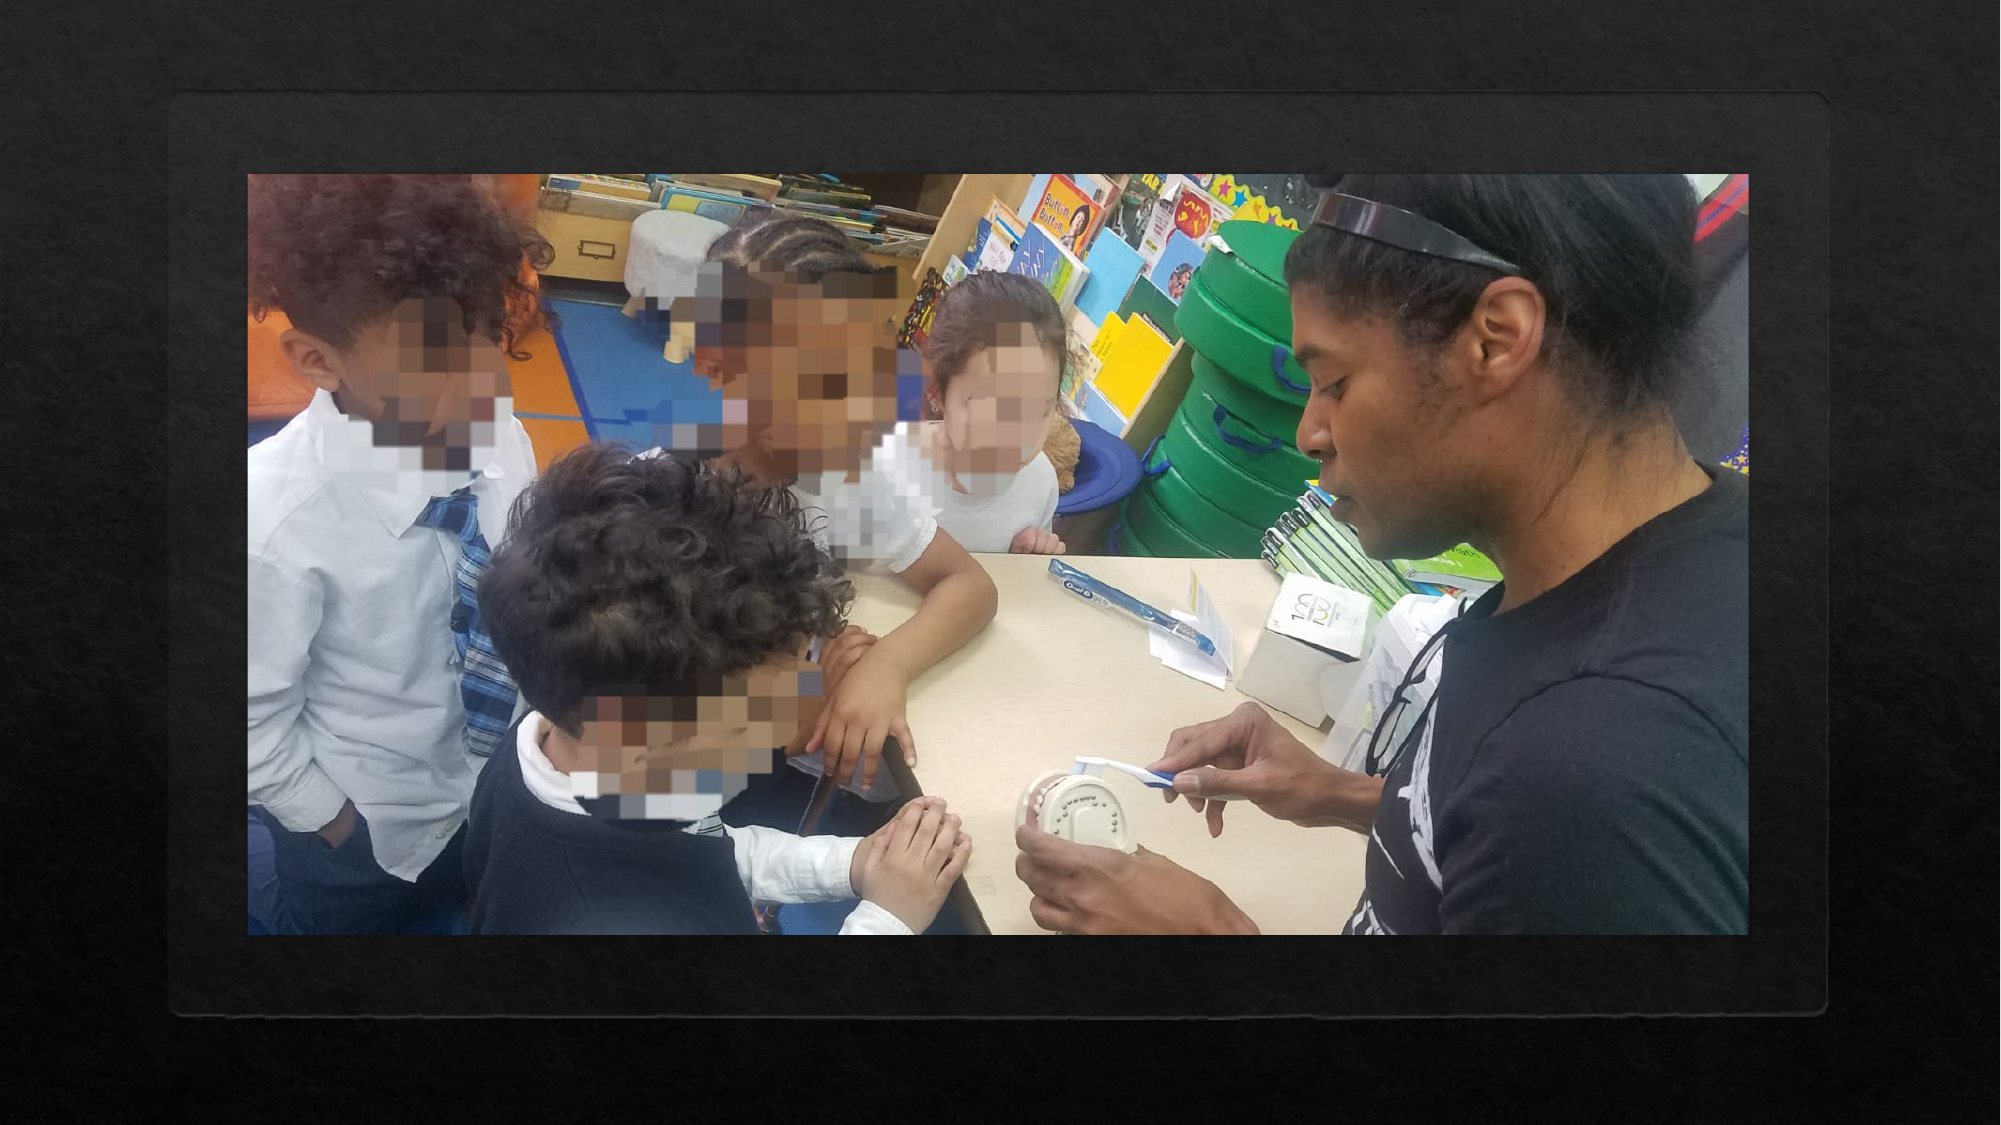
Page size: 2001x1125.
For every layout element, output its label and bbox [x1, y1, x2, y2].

list [247, 174, 1749, 935]
picture [165, 89, 1831, 1021]
